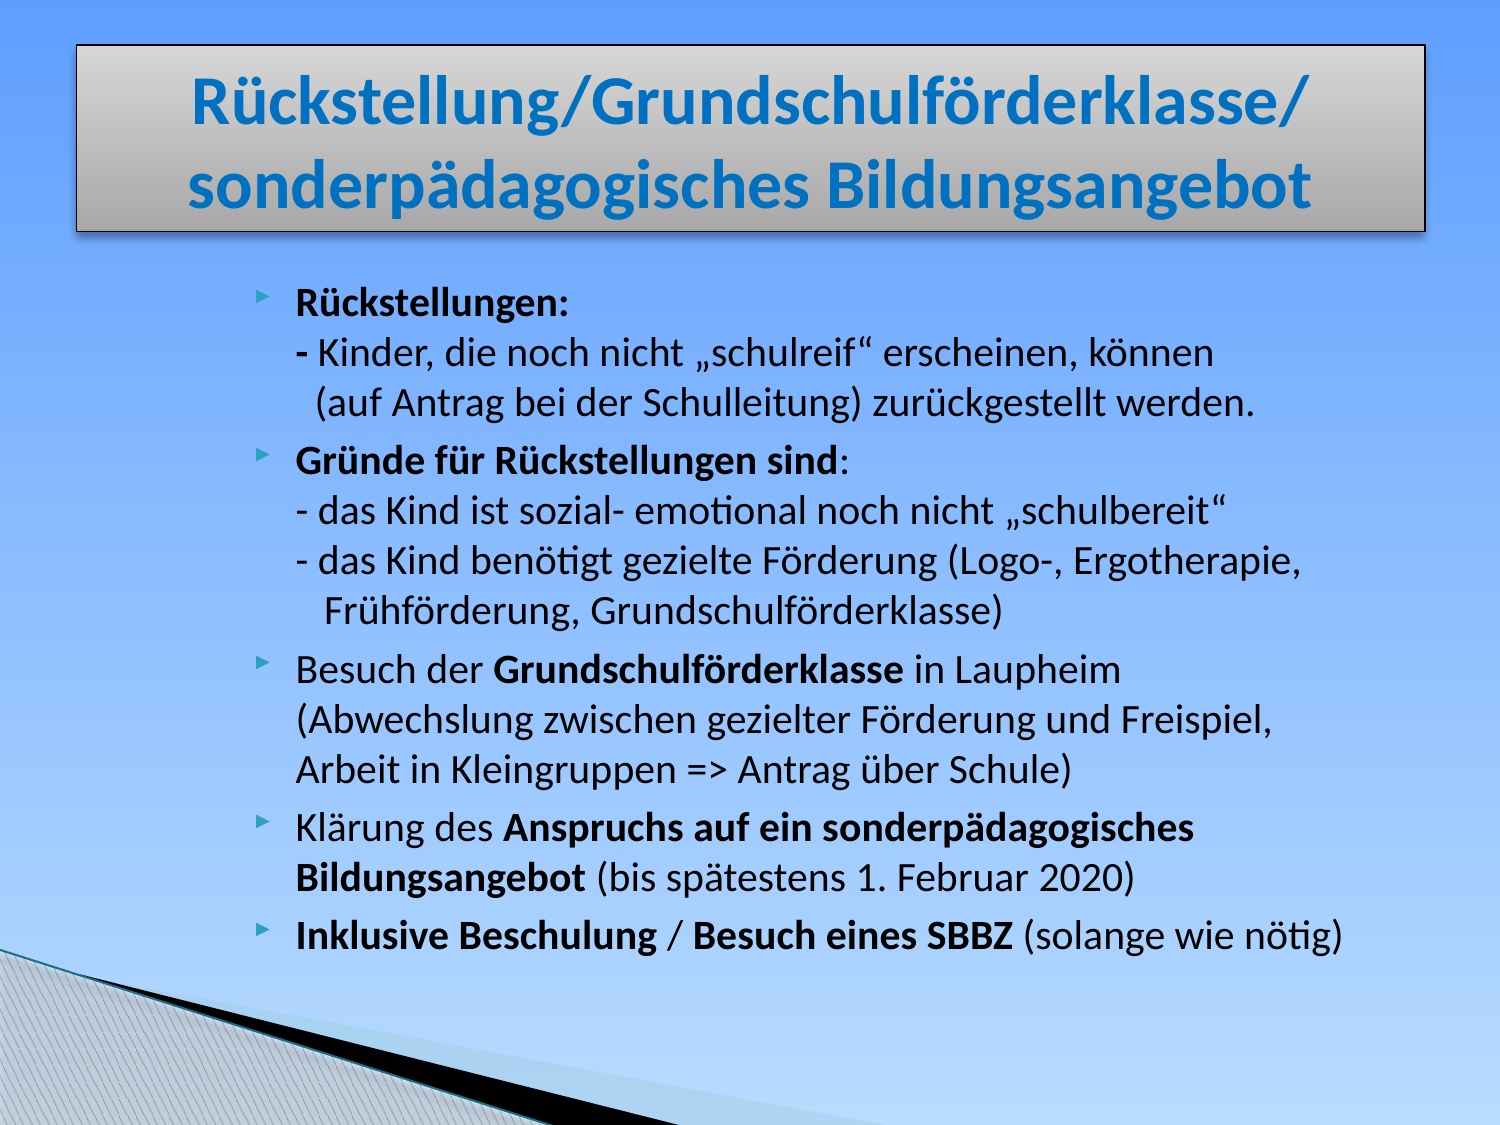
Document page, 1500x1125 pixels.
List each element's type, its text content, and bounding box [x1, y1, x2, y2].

title Rückstellung/Grundschulförderklasse/ sonderpädagogisches Bildungsangebot [76, 44, 1426, 232]
list Rückstellungen: - Kinder, die noch nicht „schulreif“ erscheinen, können (auf Antrag bei der Schulleitung) zurückgestellt werden. Gründe für Rückstellungen sind: - das Kind ist sozial- emotional noch nicht „schulbereit“ - das Kind benötigt gezielte Förderung (Logo-, Ergotherapie, Frühförderung, Grundschulförderklasse) Besuch der Grundschulförderklasse in Laupheim (Abwechslung zwischen gezielter Förderung und Freispiel, Arbeit in Kleingruppen => Antrag über Schule) Klärung des Anspruchs auf ein sonderpädagogisches Bildungsangebot (bis spätestens 1. Februar 2020) Inklusive Beschulung / Besuch eines SBBZ (solange wie nötig) [220, 267, 1500, 965]
